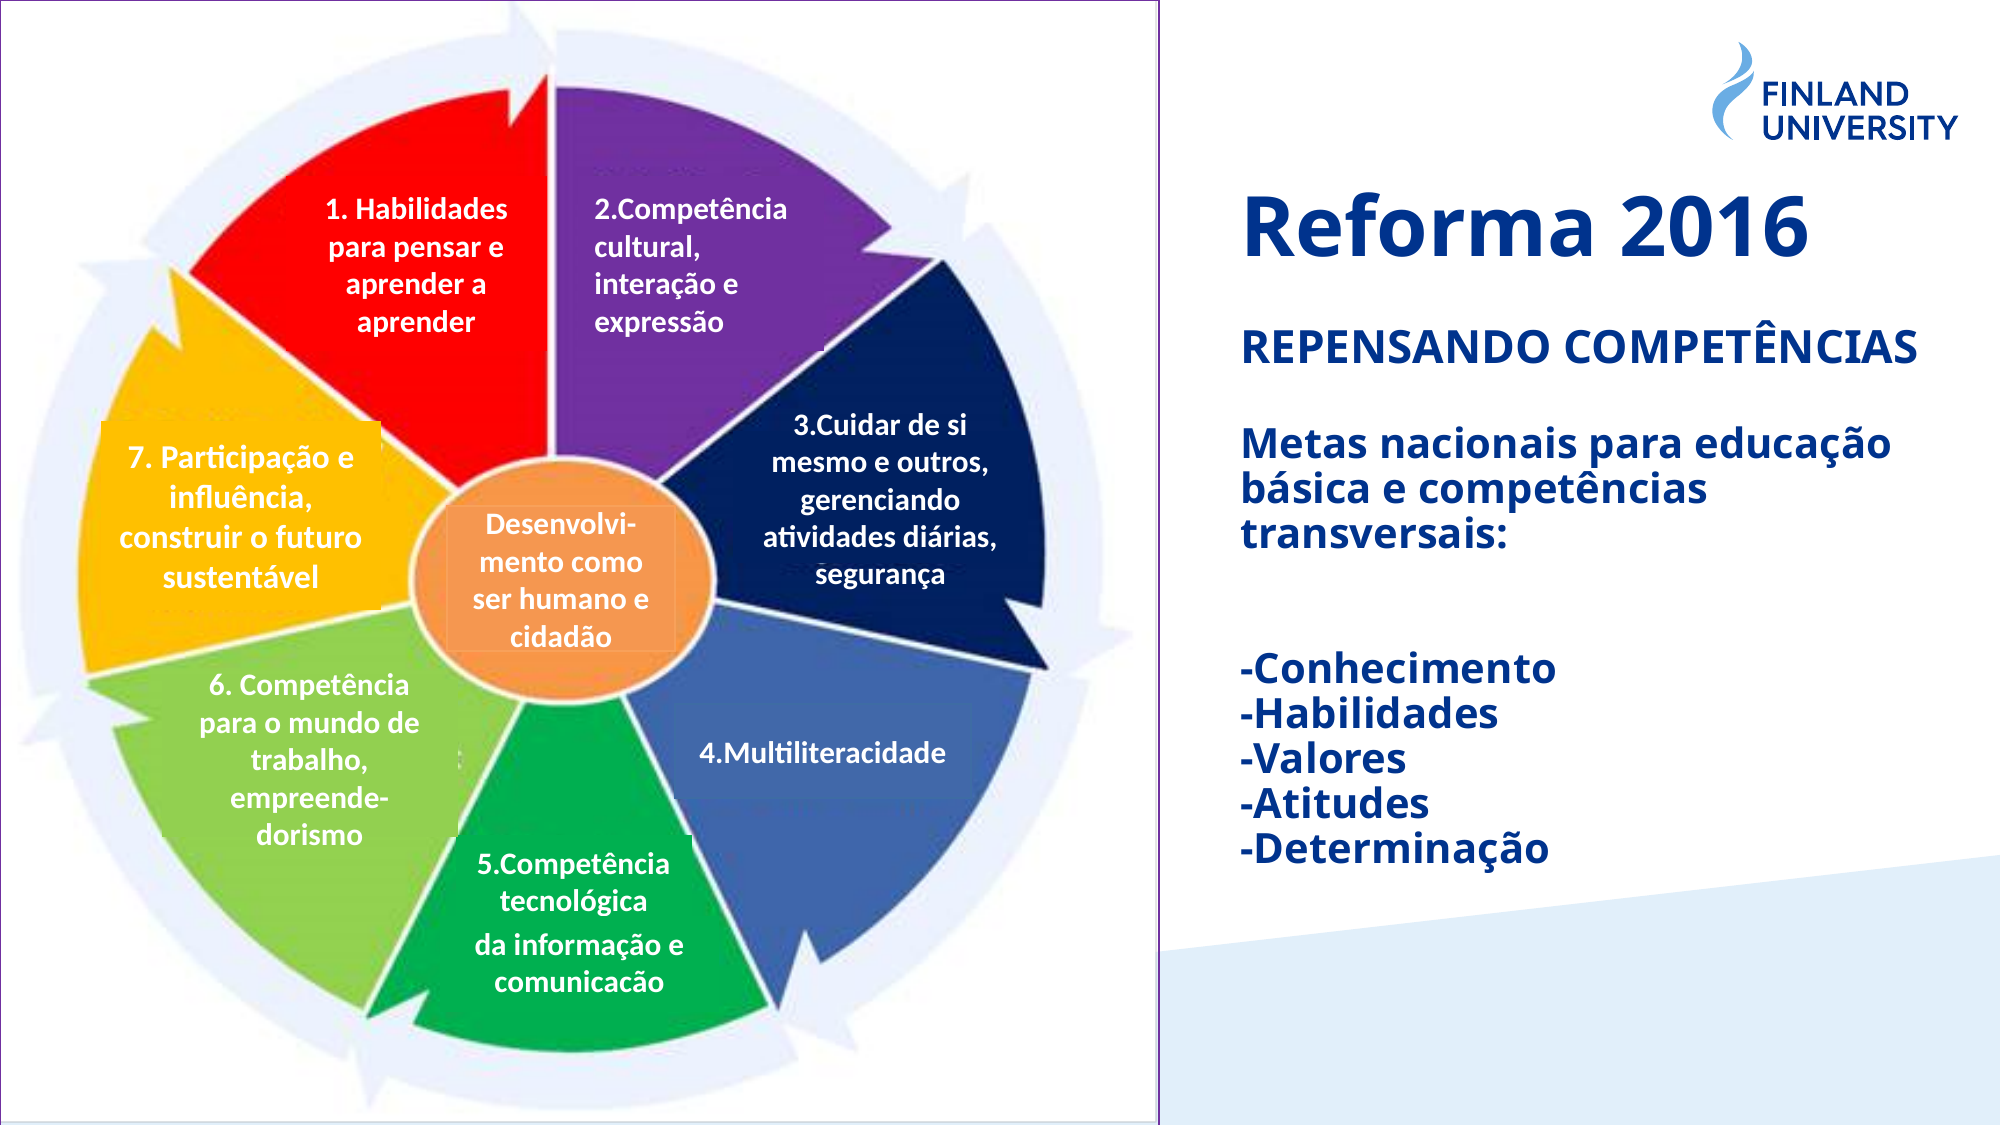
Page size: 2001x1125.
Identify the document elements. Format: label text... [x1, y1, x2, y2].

title Reforma 2016 REPENSANDO COMPETÊNCIAS Metas nacionais para educação básica e competências transversais: -Conhecimento -Habilidades -Valores -Atitudes -Determinação [1225, 176, 1963, 1050]
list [0, 0, 1159, 1125]
